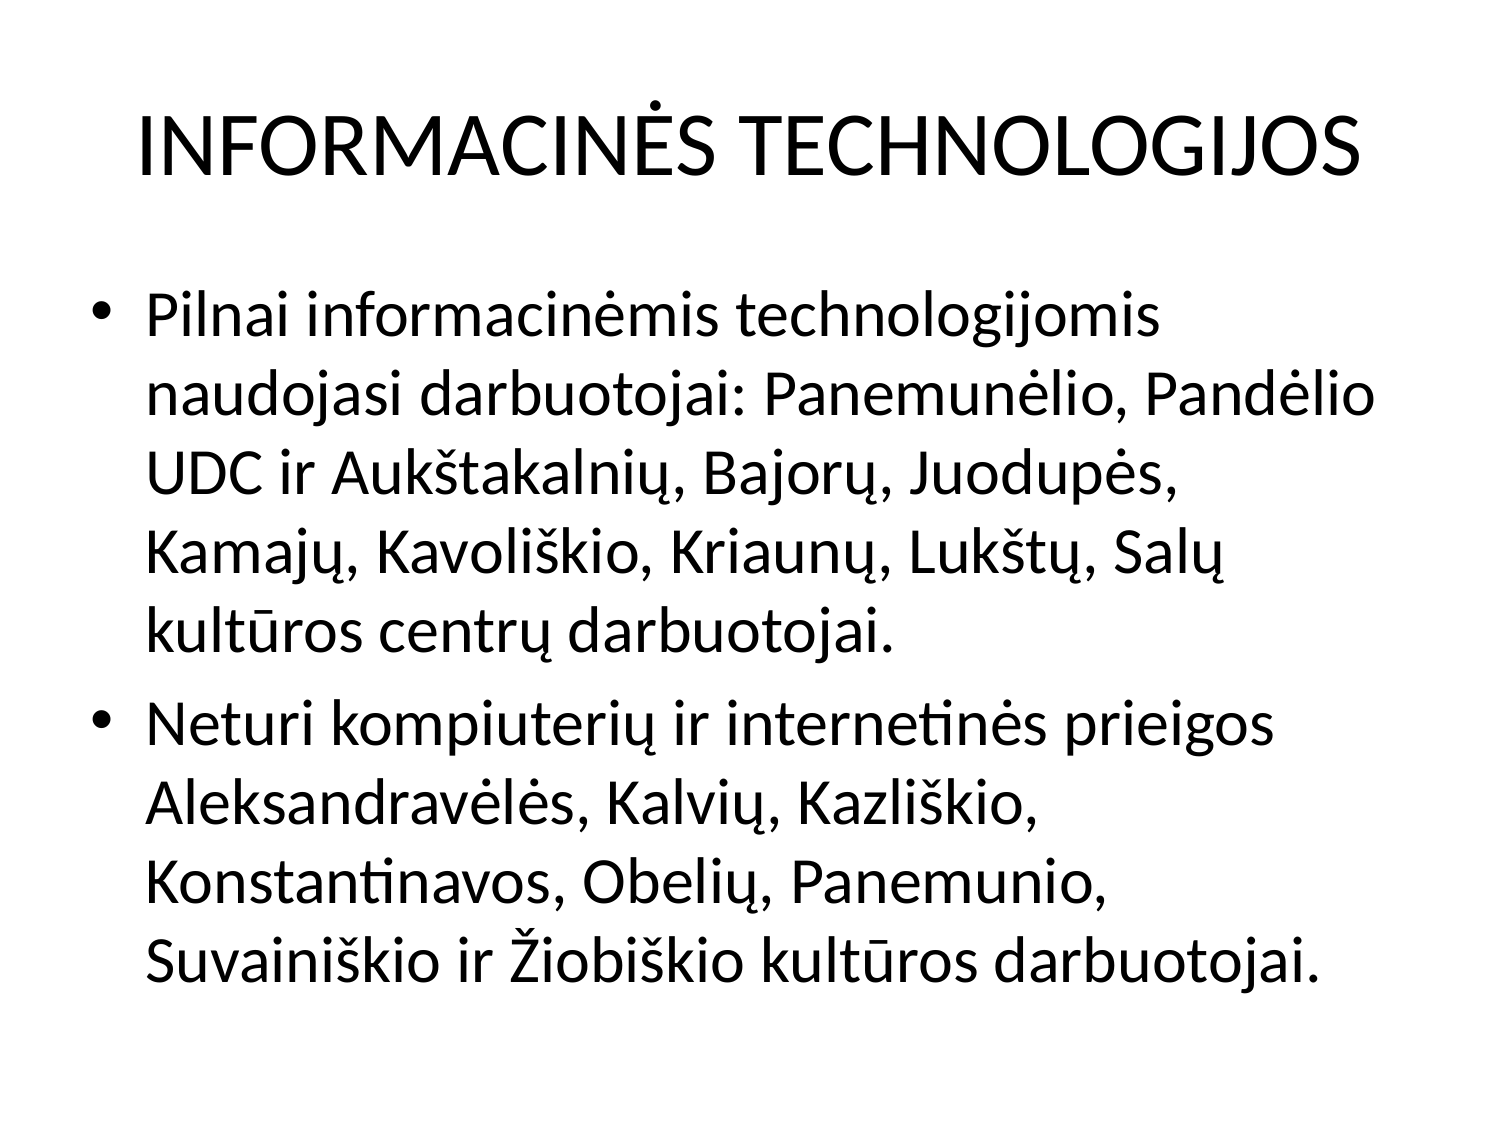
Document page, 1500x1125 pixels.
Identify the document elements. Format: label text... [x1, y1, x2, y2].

list Pilnai informacinėmis technologijomis naudojasi darbuotojai: Panemunėlio, Pandėlio UDC ir Aukštakalnių, Bajorų, Juodupės, Kamajų, Kavoliškio, Kriaunų, Lukštų, Salų kultūros centrų darbuotojai. Neturi kompiuterių ir internetinės prieigos Aleksandravėlės, Kalvių, Kazliškio, Konstantinavos, Obelių, Panemunio, Suvainiškio ir Žiobiškio kultūros darbuotojai. [75, 262, 1425, 1005]
title INFORMACINĖS TECHNOLOGIJOS [75, 45, 1425, 233]
